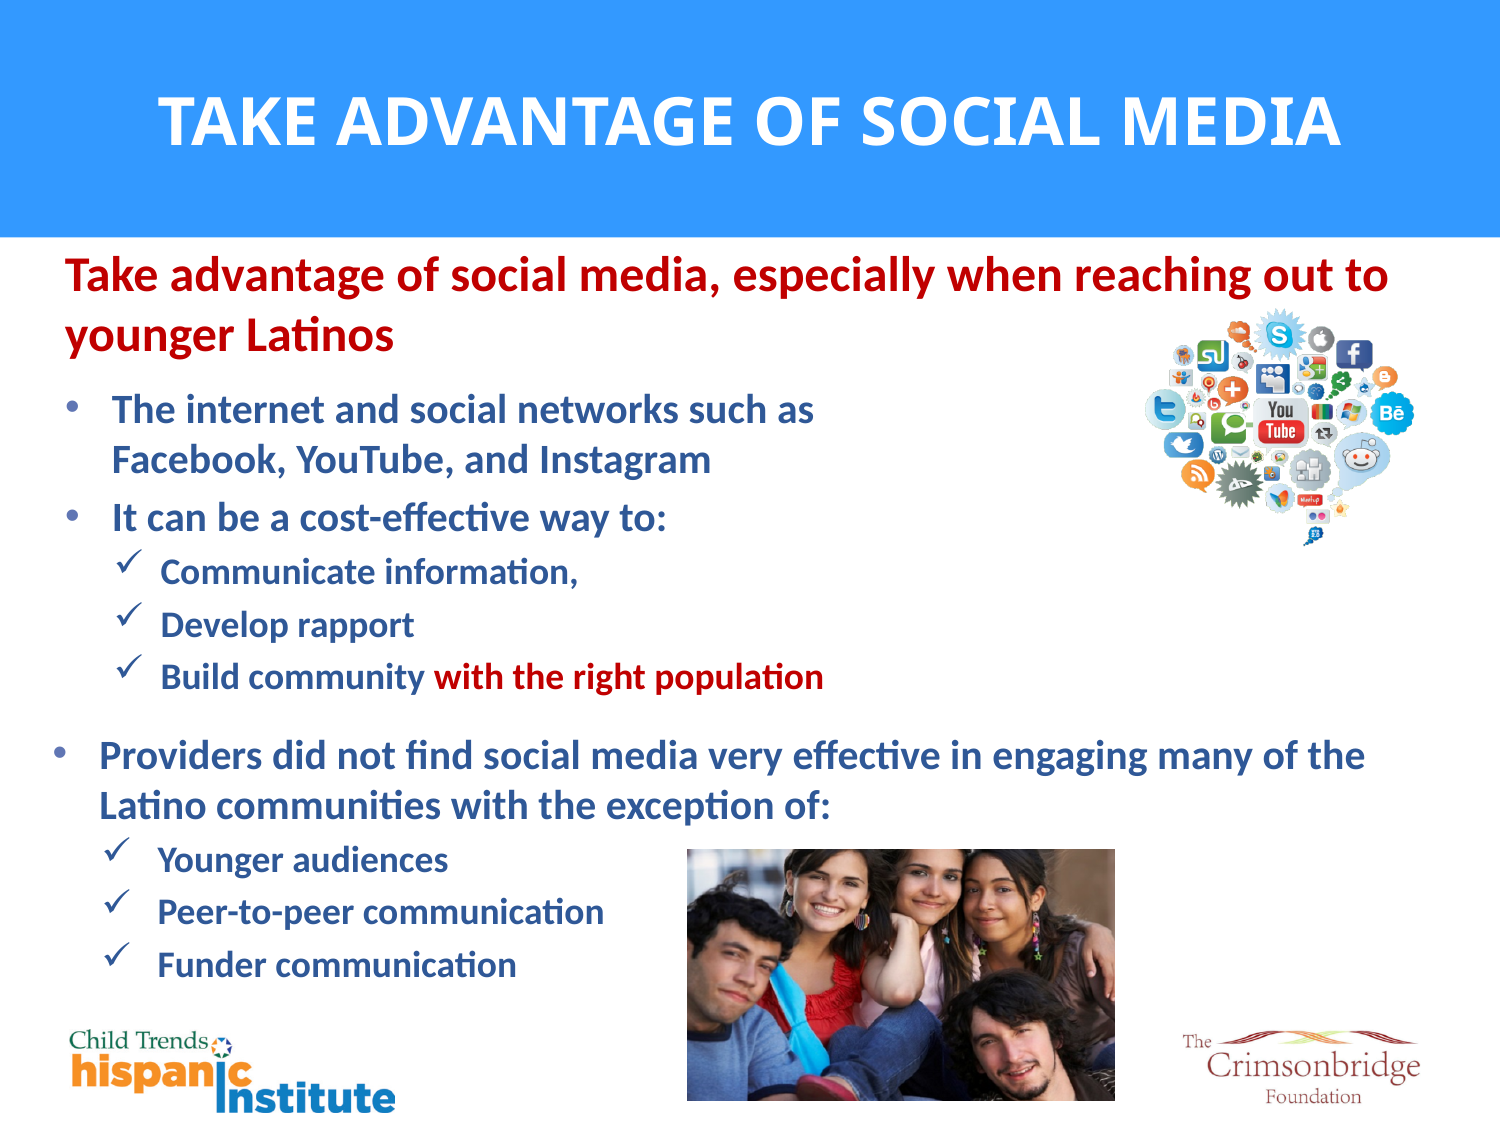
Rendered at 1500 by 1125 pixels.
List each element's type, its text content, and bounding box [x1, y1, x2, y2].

text_box Take advantage of social media, especially when reaching out to younger Latinos [49, 234, 1475, 370]
list Providers did not find social media very effective in engaging many of the Latino communities with the exception of: Younger audiences Peer-to-peer communication Funder communication [37, 719, 1475, 1125]
list The internet and social networks such as Facebook, YouTube, and Instagram It can be a cost-effective way to: Communicate information, Develop rapport Build community with the right population [50, 373, 1013, 713]
picture [1137, 302, 1426, 550]
title Take advantage of social media [0, 0, 1500, 238]
picture [687, 849, 1115, 1101]
